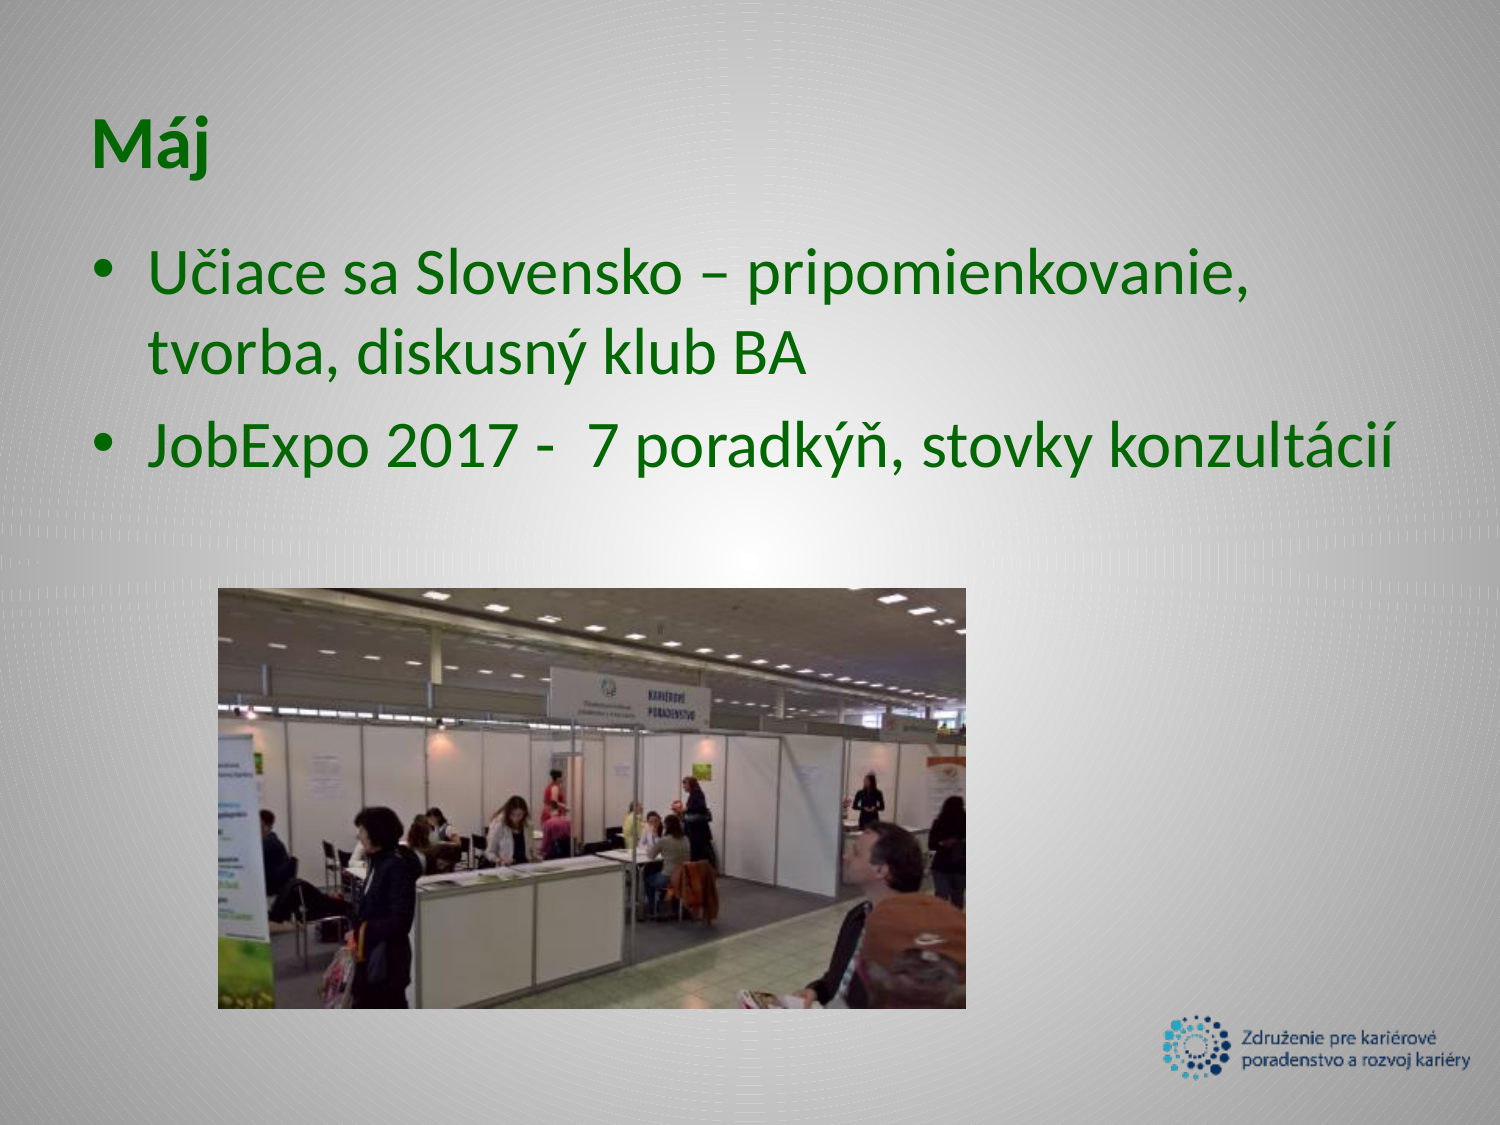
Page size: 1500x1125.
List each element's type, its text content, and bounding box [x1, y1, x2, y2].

list Učiace sa Slovensko – pripomienkovanie, tvorba, diskusný klub BA JobExpo 2017 - 7 poradkýň, stovky konzultácií [76, 219, 1427, 963]
picture [218, 587, 966, 1009]
title Máj [75, 45, 1425, 233]
picture [1127, 999, 1479, 1108]
